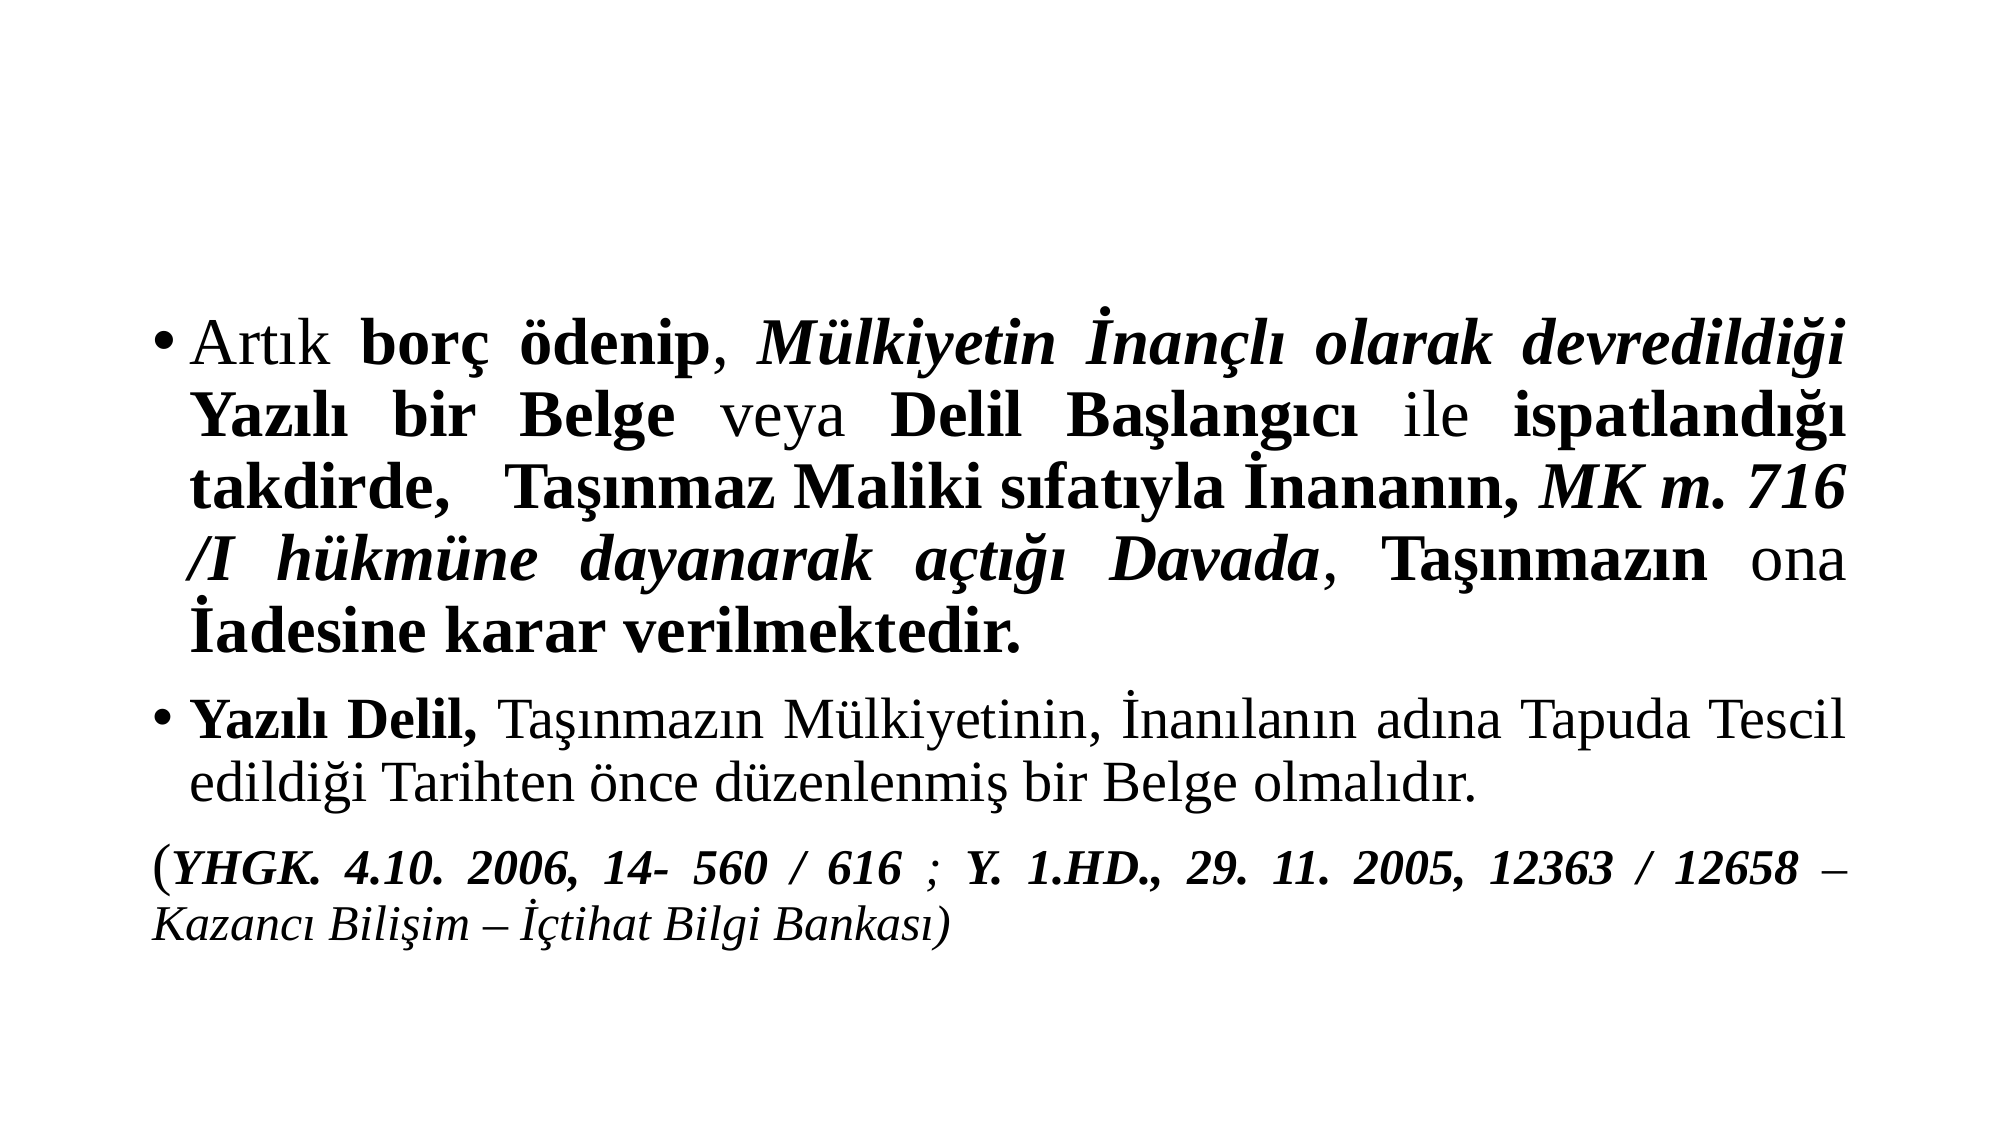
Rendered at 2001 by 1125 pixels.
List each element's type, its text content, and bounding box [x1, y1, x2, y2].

list Artık borç ödenip, Mülkiyetin İnançlı olarak devredildiği Yazılı bir Belge veya Delil Başlangıcı ile ispatlandığı takdirde, Taşınmaz Maliki sıfatıyla İnananın, MK m. 716 /I hükmüne dayanarak açtığı Davada, Taşınmazın ona İadesine karar verilmektedir. Yazılı Delil, Taşınmazın Mülkiyetinin, İnanılanın adına Tapuda Tescil edildiği Tarihten önce düzenlenmiş bir Belge olmalıdır. (YHGK. 4.10. 2006, 14- 560 / 616 ; Y. 1.HD., 29. 11. 2005, 12363 / 12658 – Kazancı Bilişim – İçtihat Bilgi Bankası) [137, 299, 1863, 1014]
